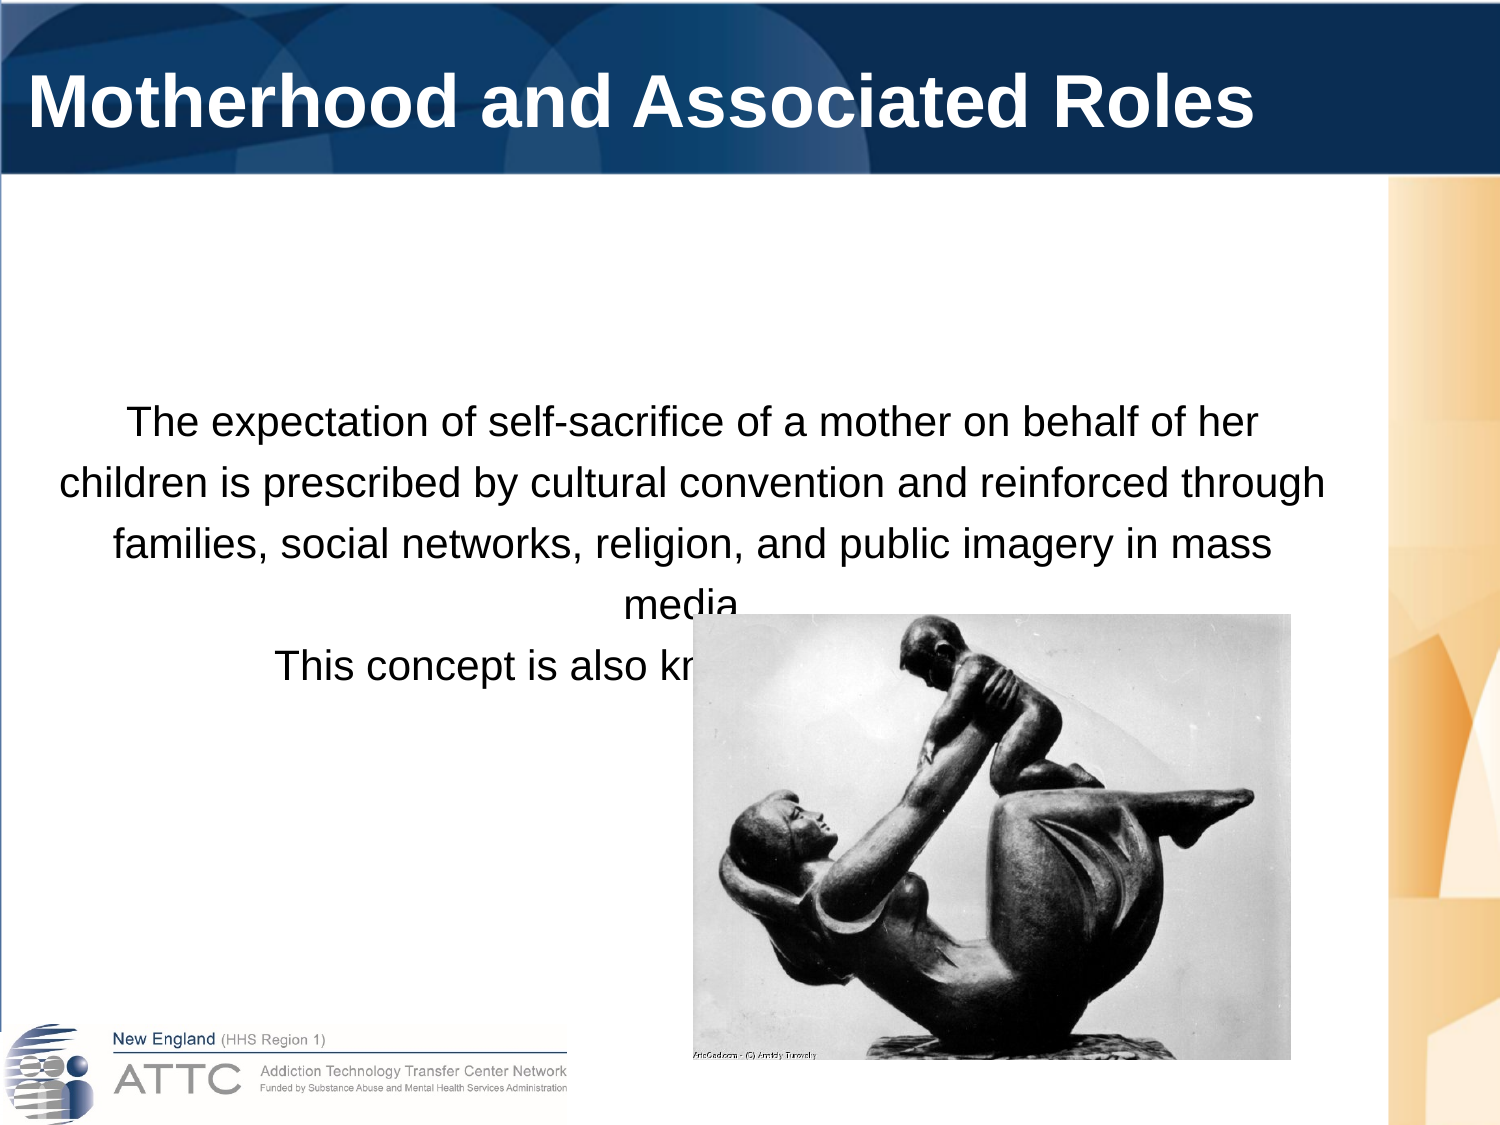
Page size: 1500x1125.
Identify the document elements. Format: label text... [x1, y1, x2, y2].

text_box [0, 0, 407, 299]
text_box Motherhood and Associated Roles [407, 62, 1400, 149]
picture [0, 0, 1500, 1125]
text_box The expectation of self-sacrifice of a mother on behalf of her children is prescribed by cultural convention and reinforced through families, social networks, religion, and public imagery in mass media. This concept is also known as “marianismo.” [36, 200, 1350, 700]
